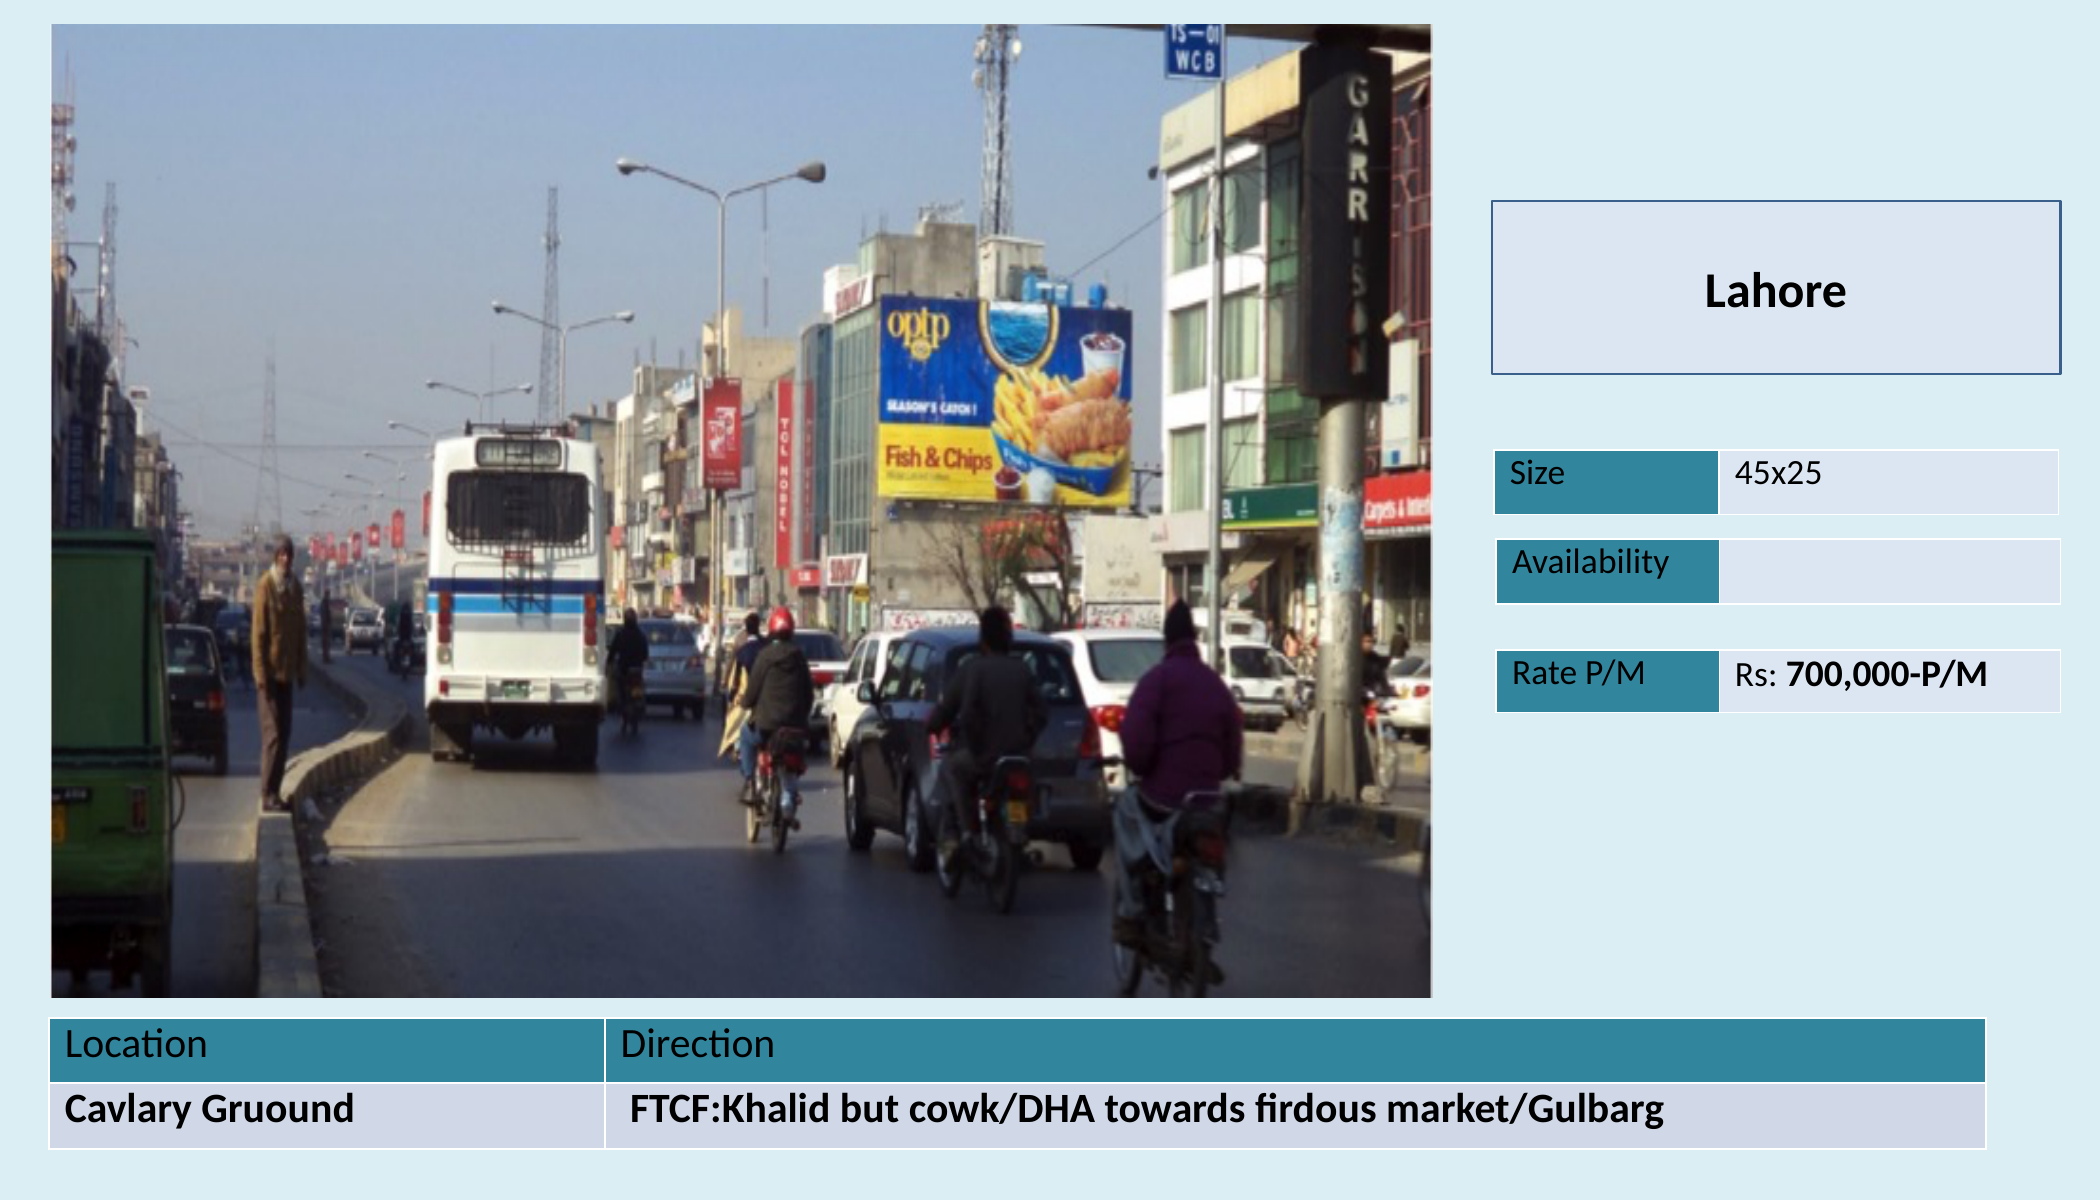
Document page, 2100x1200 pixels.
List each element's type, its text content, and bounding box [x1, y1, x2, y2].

table_header Rate P/M [1497, 651, 1719, 712]
table_header Rs: 700,000-P/M [1720, 651, 2060, 712]
table_cell Cavlary Gruound [50, 1084, 604, 1148]
text_box Lahore [1490, 199, 2063, 376]
table_header 45x25 [1720, 451, 2058, 514]
table_header Size [1495, 451, 1718, 514]
table_header [1720, 540, 2060, 603]
table_header Direction [606, 1019, 1985, 1082]
table_header Location [50, 1019, 604, 1082]
picture [49, 24, 1434, 998]
table_cell FTCF:Khalid but cowk/DHA towards firdous market/Gulbarg [606, 1084, 1985, 1148]
table_header Availability [1497, 540, 1719, 603]
